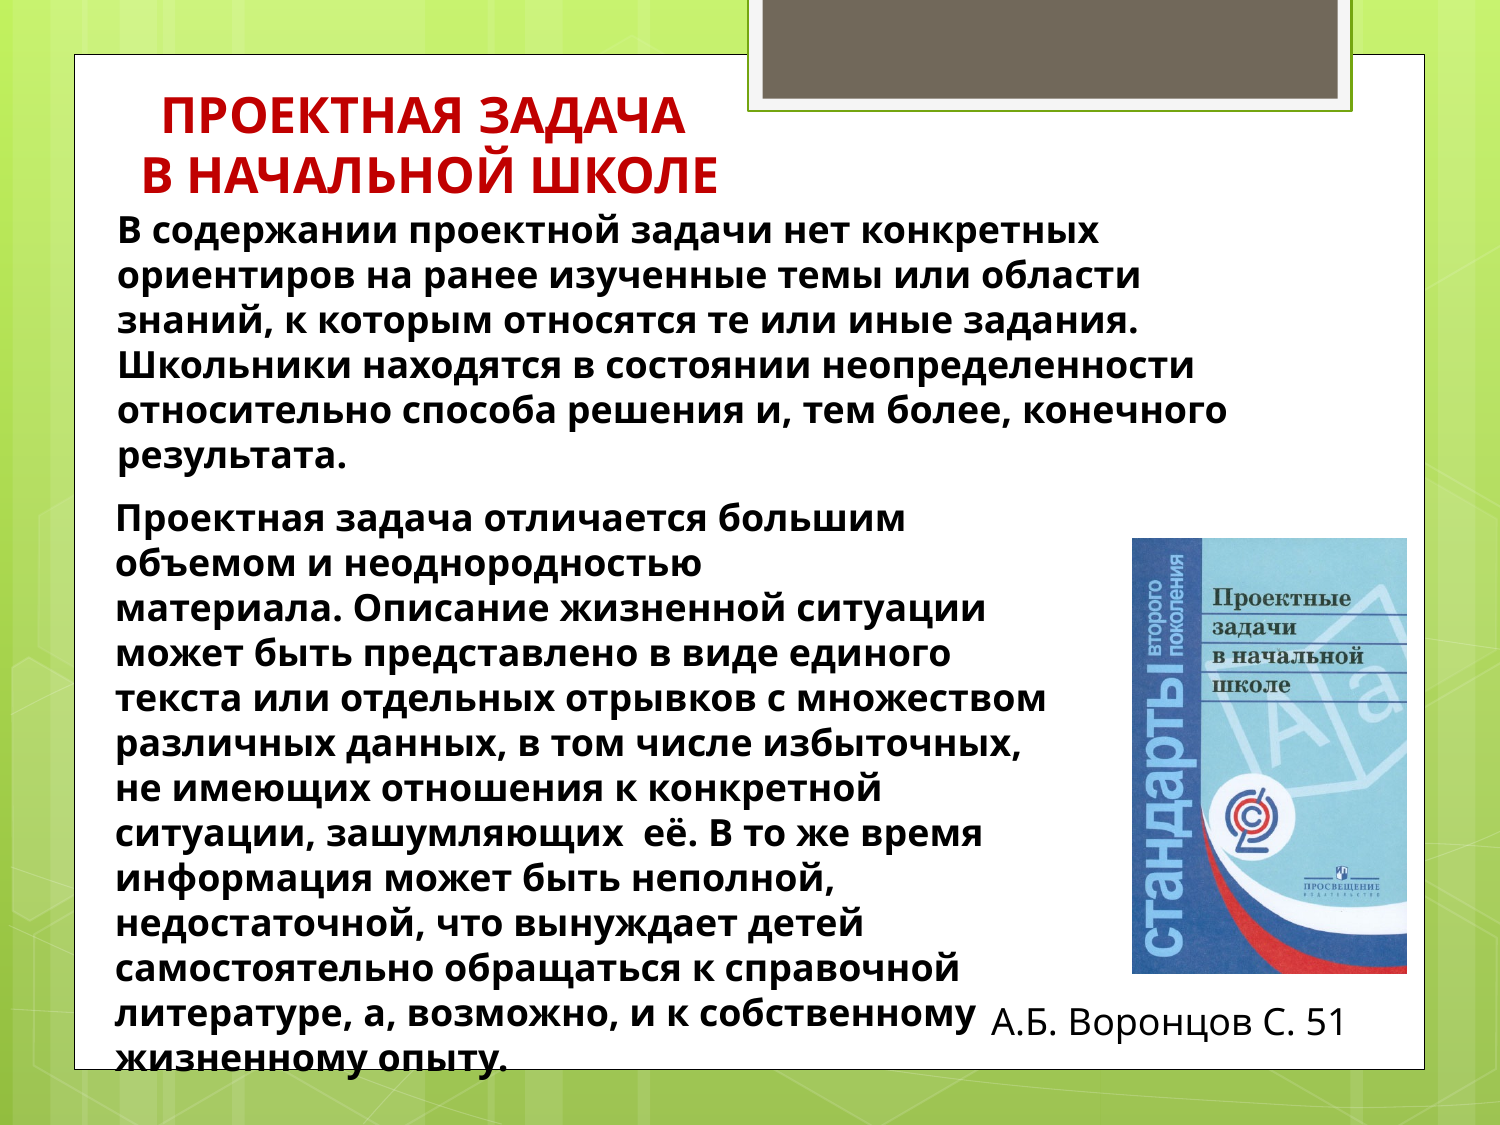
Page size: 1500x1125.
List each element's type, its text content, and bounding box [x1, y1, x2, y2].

text_box ПРОЕКТНАЯ ЗАДАЧА В НАЧАЛЬНОЙ ШКОЛЕ [121, 75, 739, 211]
text_box А.Б. Воронцов С. 51 [976, 990, 1408, 1051]
picture [1131, 538, 1407, 974]
text_box Проектная задача отличается большим объемом и неоднородностью материала. Описание жизненной ситуации может быть представлено в виде единого текста или отдельных отрывков с множеством различных данных, в том числе избыточных, не имеющих отношения к конкретной ситуации, зашумляющих её. В то же время информация может быть неполной, недостаточной, что вынуждает детей самостоятельно обращаться к справочной литературе, а, возможно, и к собственному жизненному опыту. [100, 486, 1090, 1087]
text_box В содержании проектной задачи нет конкретных ориентиров на ранее изученные темы или области знаний, к которым относятся те или иные задания. Школьники находятся в состоянии неопределенности относительно способа решения и, тем более, конечного результата. [102, 198, 1252, 484]
